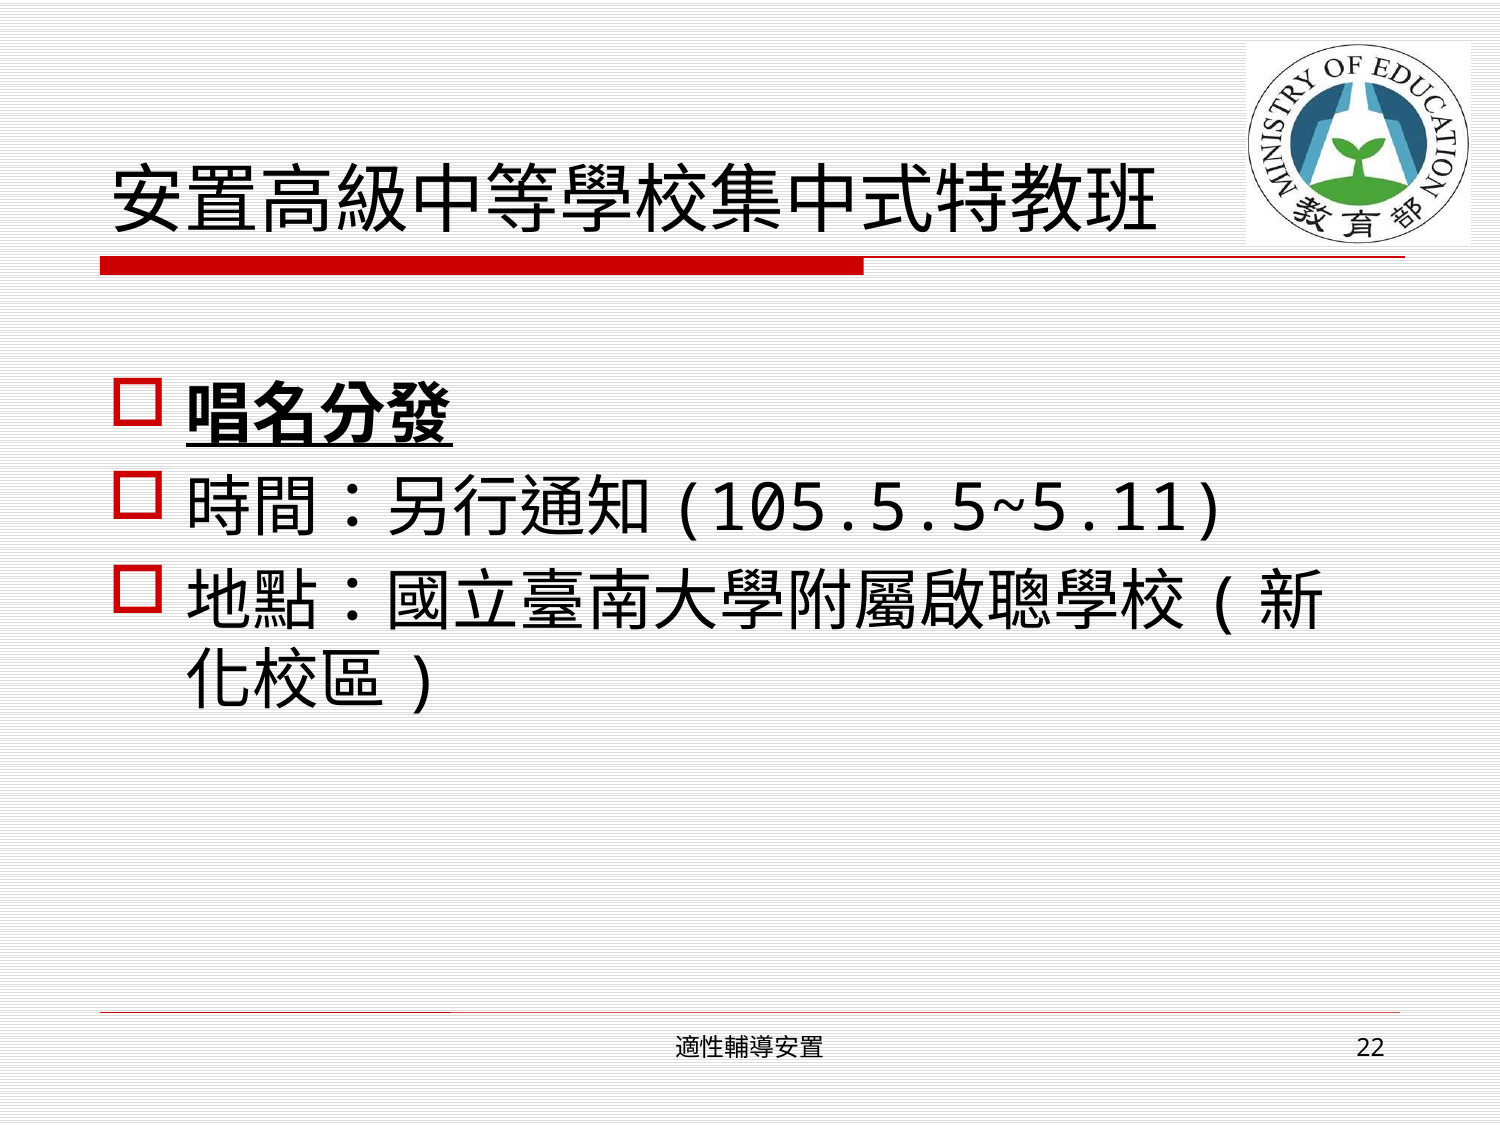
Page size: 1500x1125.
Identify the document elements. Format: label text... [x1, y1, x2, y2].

list 唱名分發 時間：另行通知(105.5.5~5.11) 地點：國立臺南大學附屬啟聰學校(新化校區) [93, 363, 1407, 943]
slide_number 22 [1074, 1024, 1401, 1103]
title 安置高級中等學校集中式特教班 [94, 50, 1407, 250]
picture [1246, 42, 1471, 245]
footer 適性輔導安置 [512, 1024, 988, 1103]
